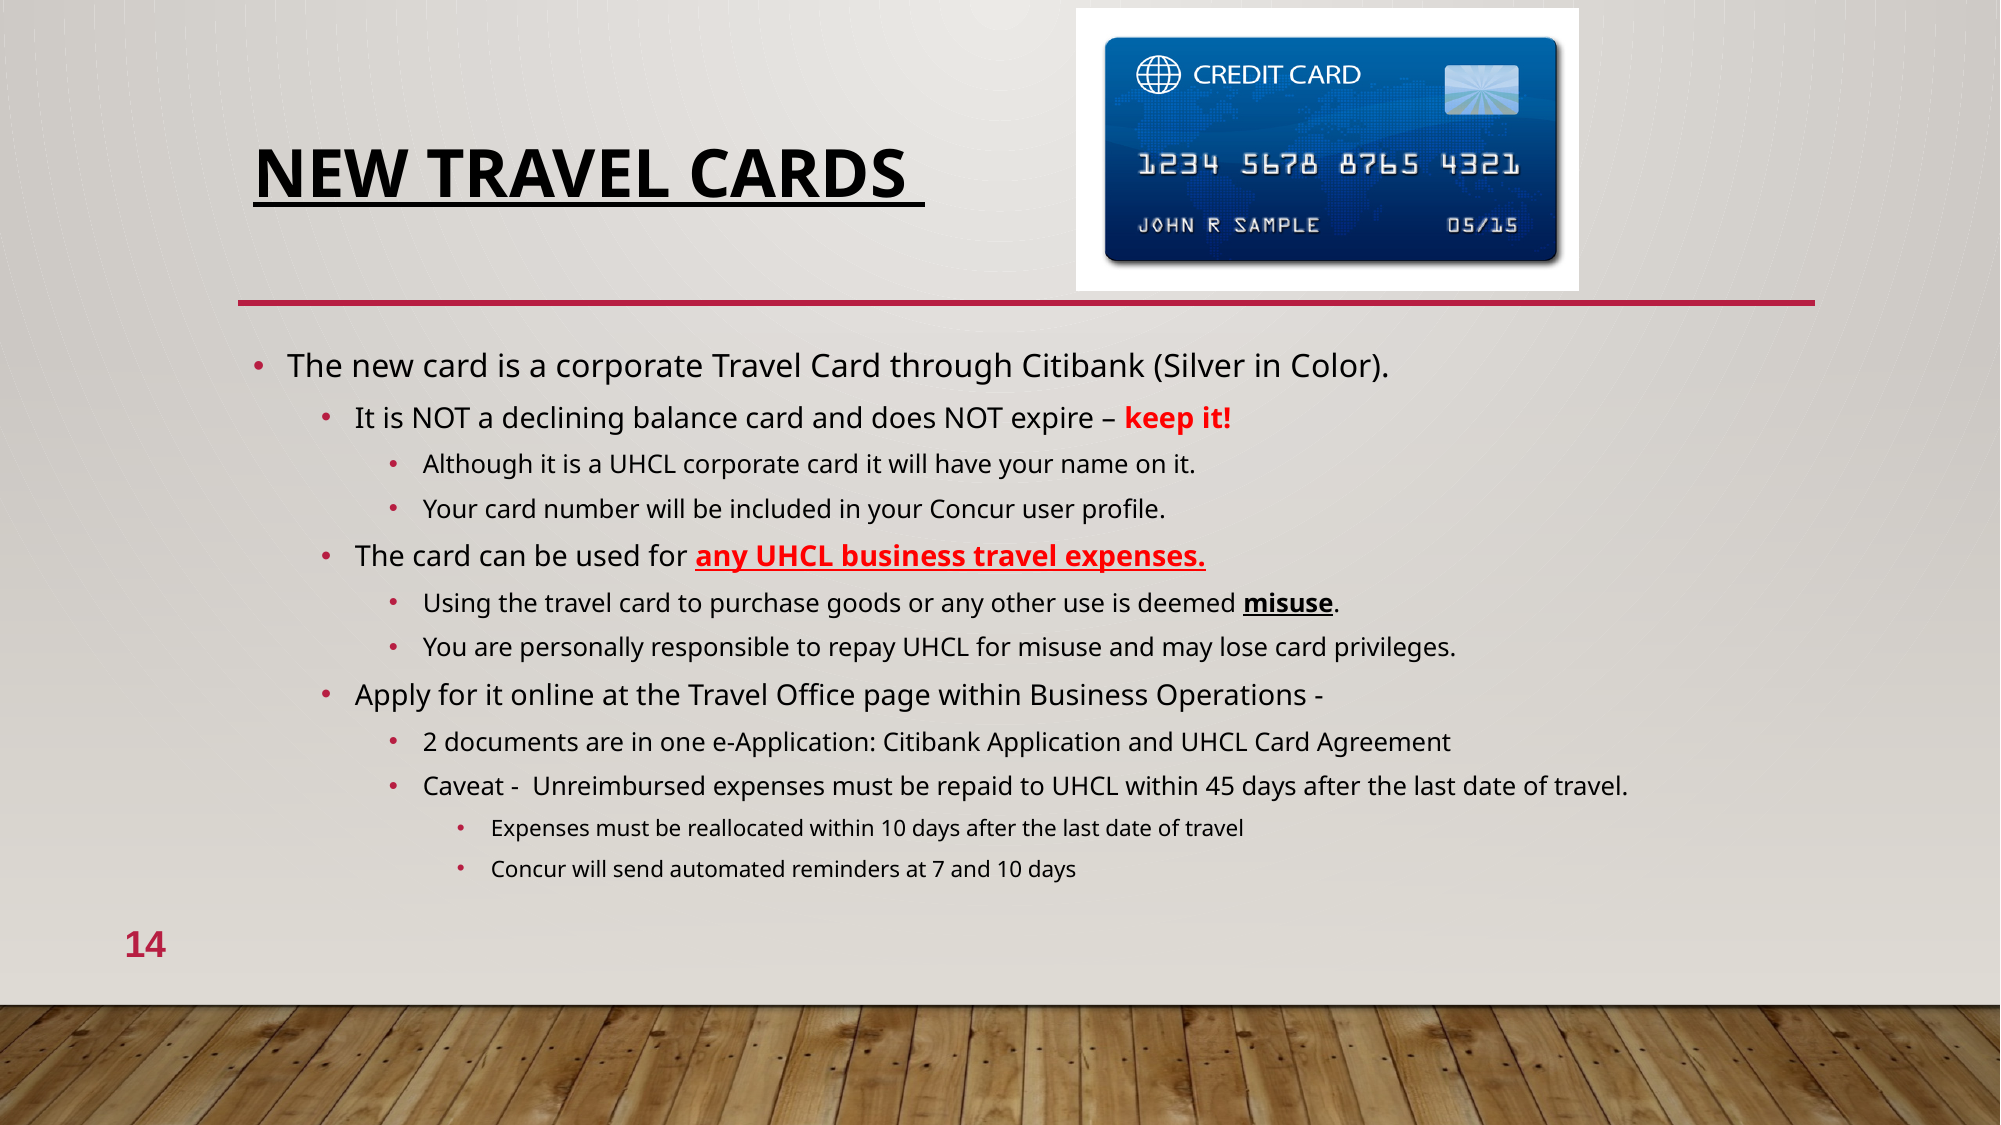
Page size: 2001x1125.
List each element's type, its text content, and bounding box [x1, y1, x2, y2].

picture [0, 1005, 2000, 1125]
picture [1076, 8, 1579, 292]
slide_number 14 [78, 912, 212, 987]
title NEW TRAVEL CARDS [238, 131, 1814, 305]
list The new card is a corporate Travel Card through Citibank (Silver in Color). It is NOT a declining balance card and does NOT expire – keep it! Although it is a UHCL corporate card it will have your name on it. Your card number will be included in your Concur user profile. The card can be used for any UHCL business travel expenses. Using the travel card to purchase goods or any other use is deemed misuse. You are personally responsible to repay UHCL for misuse and may lose card privileges. Apply for it online at the Travel Office page within Business Operations - 2 documents are in one e-Application: Citibank Application and UHCL Card Agreement Caveat - Unreimbursed expenses must be repaid to UHCL within 45 days after the last date of travel. Expenses must be reallocated within 10 days after the last date of travel Concur will send automated reminders at 7 and 10 days [238, 330, 1814, 897]
